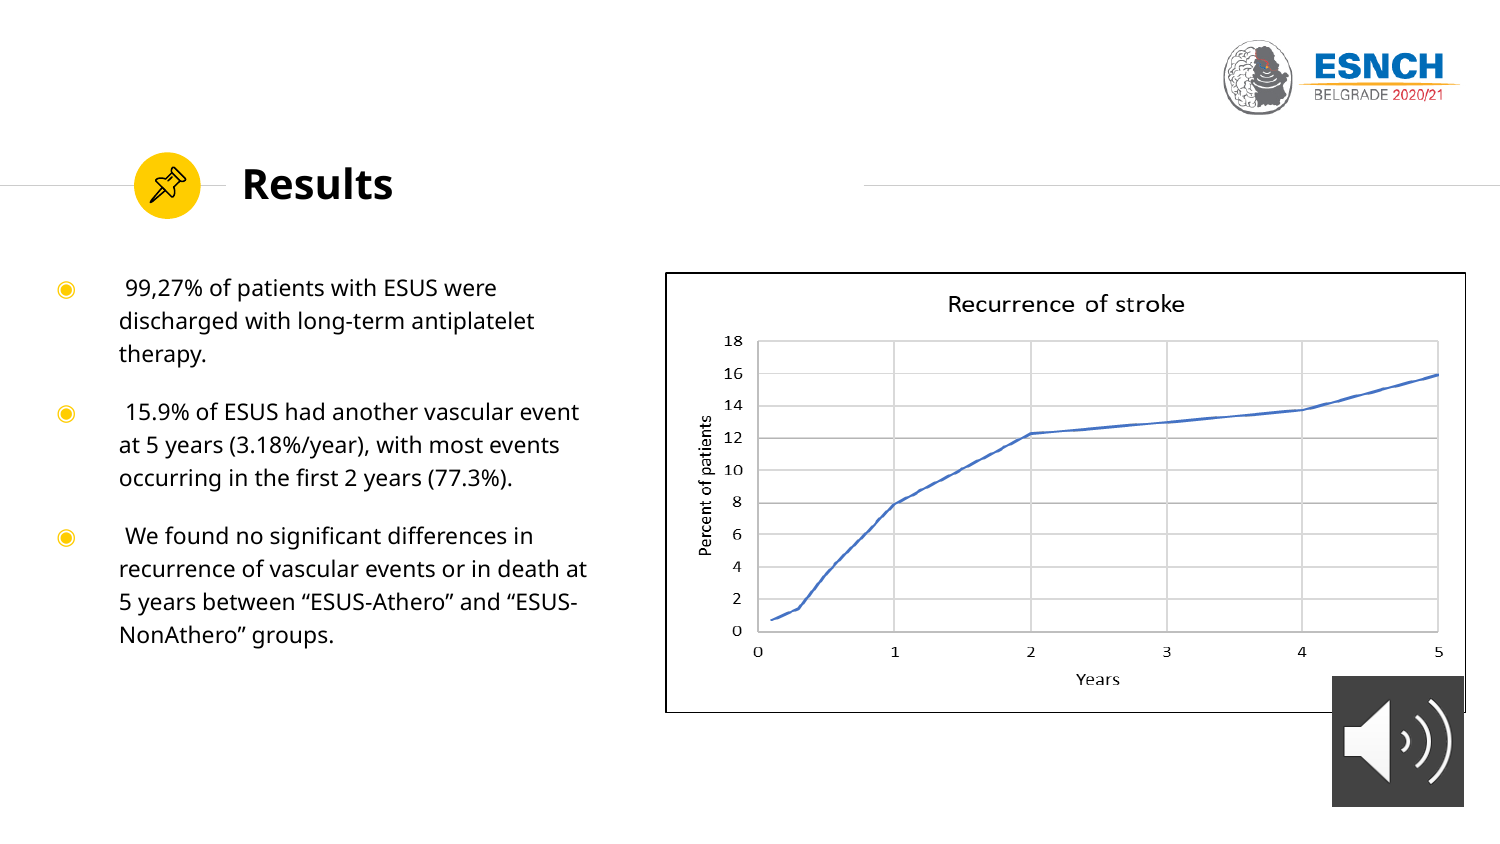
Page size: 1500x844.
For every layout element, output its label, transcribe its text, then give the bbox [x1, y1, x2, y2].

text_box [150, 166, 186, 203]
list 99,27% of patients with ESUS were discharged with long-term antiplatelet therapy. 15.9% of ESUS had another vascular event at 5 years (3.18%/year), with most events occurring in the first 2 years (77.3%). We found no significant differences in recurrence of vascular events or in death at 5 years between “ESUS-Athero” and “ESUS-NonAthero” groups. [28, 253, 621, 764]
picture [1212, 30, 1468, 125]
title Results [226, 146, 863, 219]
picture [664, 271, 1466, 809]
